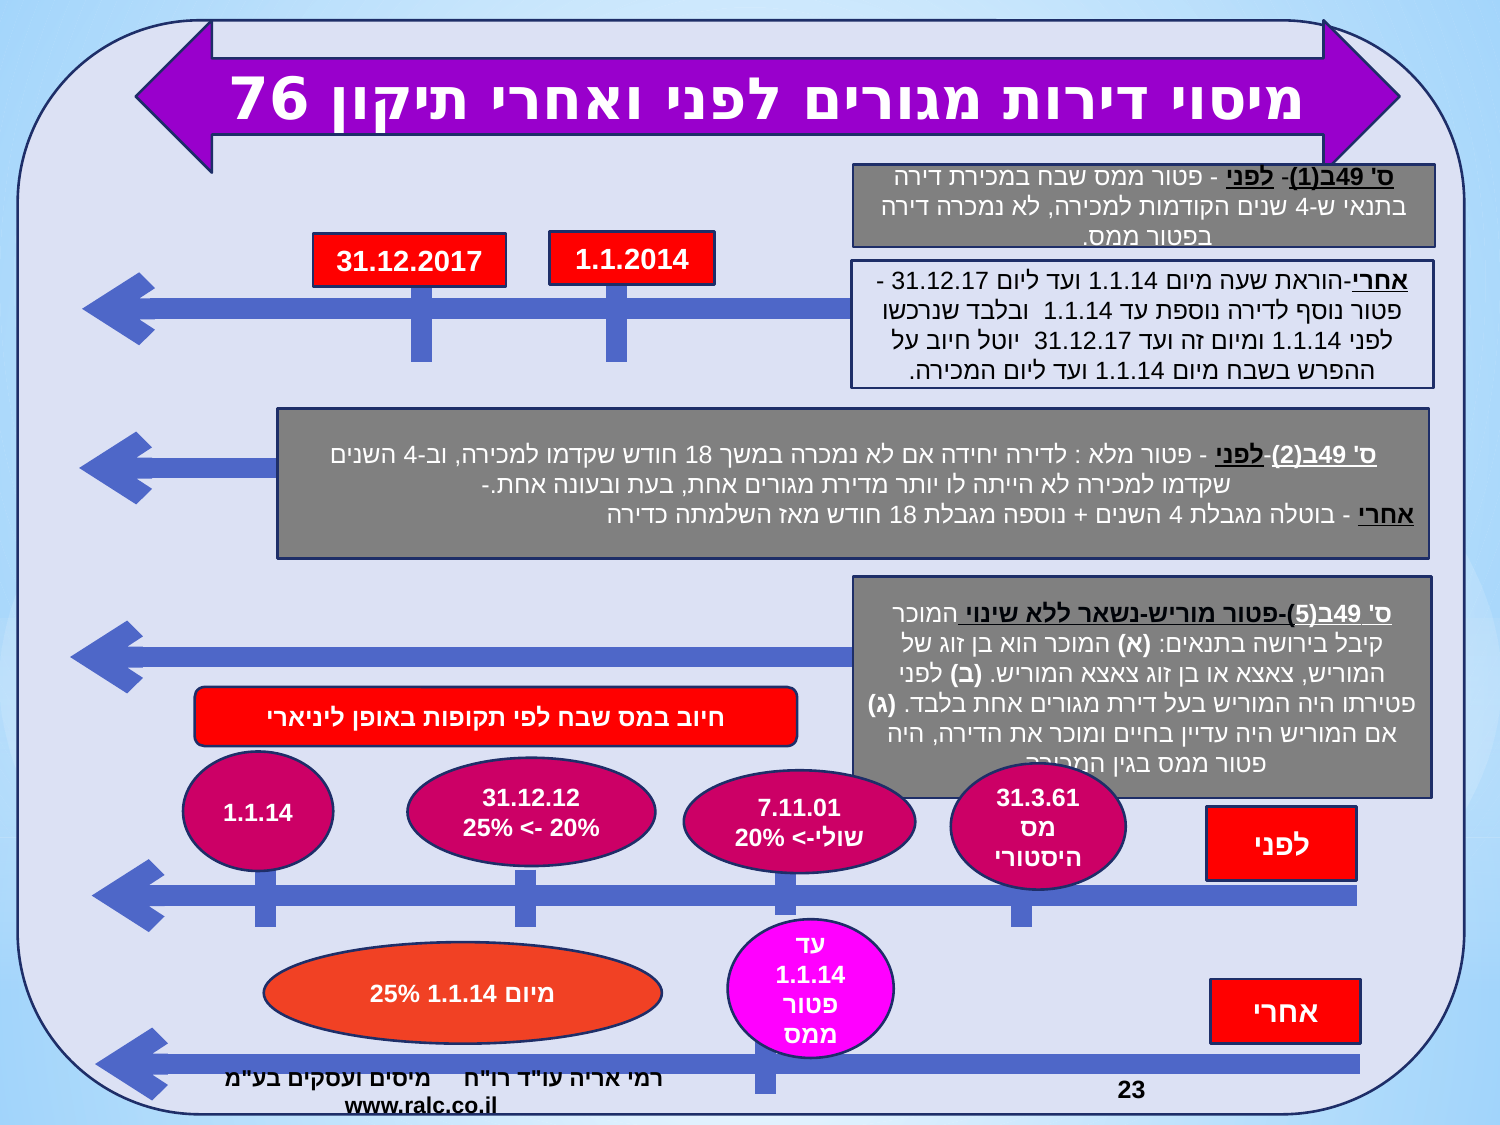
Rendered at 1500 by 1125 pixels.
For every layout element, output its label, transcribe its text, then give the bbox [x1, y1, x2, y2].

text_box 1.1.14 [181, 750, 335, 873]
text_box עד 1.1.14 פטור ממס [726, 917, 896, 1060]
text_box 31.3.61 מס היסטורי [949, 761, 1128, 891]
text_box 1.1.2014 [548, 230, 716, 286]
text_box ס' 49ב(5)-פטור מוריש-נשאר ללא שינוי המוכר קיבל בירושה בתנאים: (א) המוכר הוא בן זוג של המוריש, צאצא או בן זוג צאצא המוריש. (ב) לפני פטירתו היה המוריש בעל דירת מגורים אחת בלבד. (ג) אם המוריש היה עדיין בחיים ומוכר את הדירה, היה פטור ממס בגין המכירה. [852, 575, 1433, 799]
text_box 31.12.2017 [312, 232, 507, 288]
text_box 31.12.12 20% -> 25% [406, 756, 657, 868]
text_box ס' 49ב(2)-לפני - פטור מלא : לדירה יחידה אם לא נמכרה במשך 18 חודש שקדמו למכירה, וב-4 השנים שקדמו למכירה לא הייתה לו יותר מדירת מגורים אחת, בעת ובעונה אחת.- אחרי - בוטלה מגבלת 4 השנים + נוספה מגבלת 18 חודש מאז השלמתה כדירה [276, 407, 1430, 560]
text_box אחרי-הוראת שעה מיום 1.1.14 ועד ליום 31.12.17 - פטור נוסף לדירה נוספת עד 1.1.14 ובלבד שנרכשו לפני 1.1.14 ומיום זה ועד 31.12.17 יוטל חיוב על ההפרש בשבח מיום 1.1.14 ועד ליום המכירה. [850, 259, 1435, 389]
footer רמי אריה עו"ד רו"ח מיסים ועסקים בע"מ www.ralc.co.il [146, 1074, 697, 1121]
text_box לפני [1205, 805, 1358, 882]
text_box אחרי [1209, 978, 1362, 1045]
text_box מיום 1.1.14 25% [262, 940, 664, 1045]
text_box חיוב במס שבח לפי תקופות באופן ליניארי [193, 685, 799, 748]
text_box 7.11.01 שולי-> 20% [682, 768, 917, 875]
slide_number 23 [981, 1058, 1282, 1062]
text_box מיסוי דירות מגורים לפני ואחרי תיקון 76 [134, 19, 1401, 174]
text_box [16, 18, 1466, 1116]
text_box ס' 49ב(1)- לפני - פטור ממס שבח במכירת דירה בתנאי ש-4 שנים הקודמות למכירה, לא נמכרה דירה בפטור ממס. [852, 163, 1436, 248]
slide_number 23 [981, 1074, 1282, 1119]
